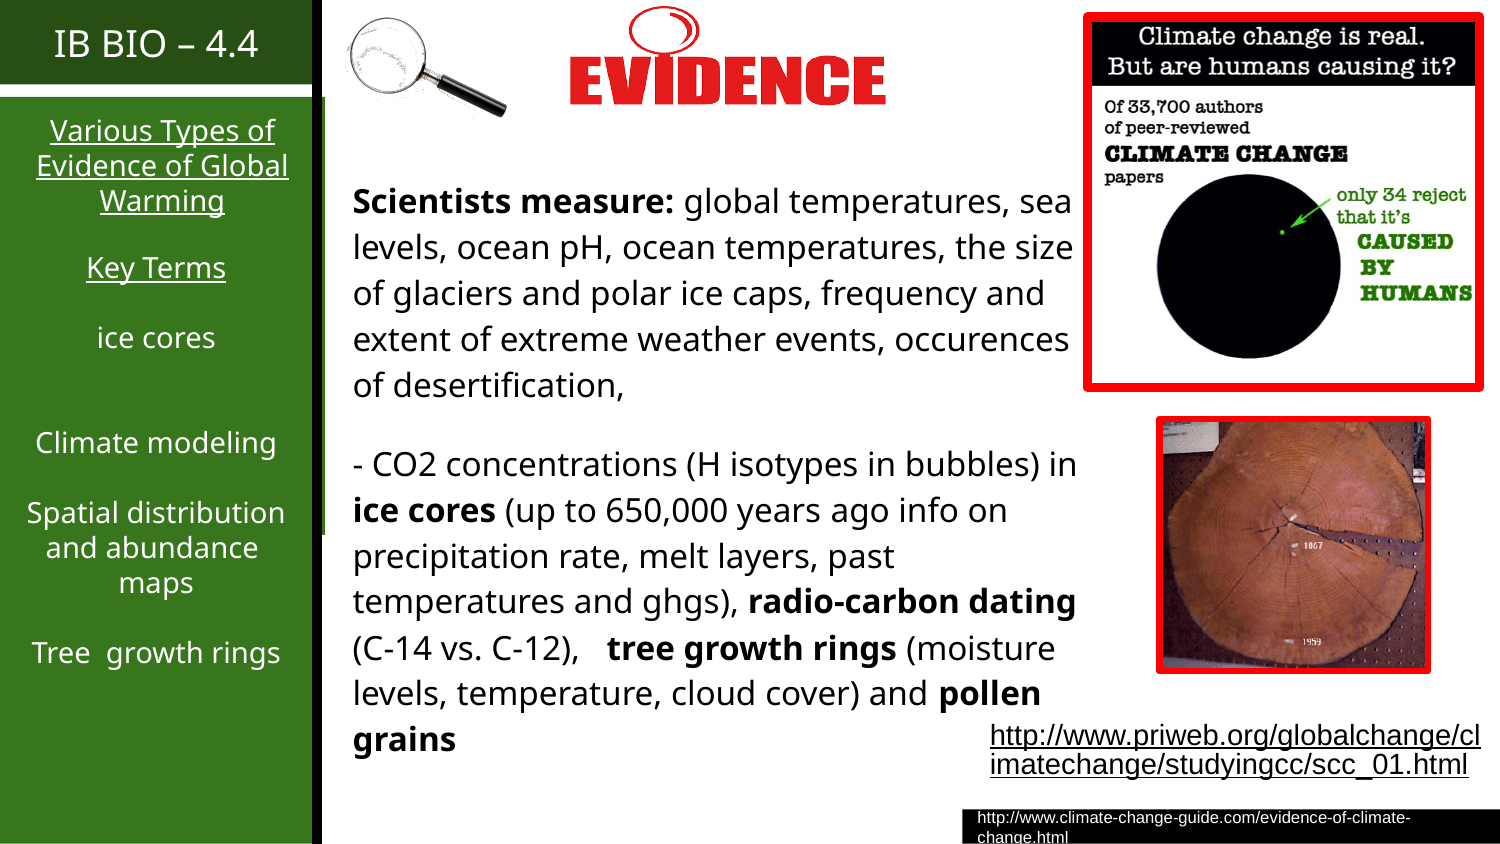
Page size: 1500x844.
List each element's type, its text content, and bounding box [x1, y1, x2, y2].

text_box IB BIO – 4.4 [0, 0, 312, 85]
picture [1162, 421, 1426, 669]
picture [337, 0, 513, 132]
text_box [312, 0, 322, 844]
text_box http://www.climate-change-guide.com/evidence-of-climate-change.html [962, 809, 1500, 844]
text_box Various Types of Evidence of Global Warming [0, 96, 312, 234]
picture [1091, 21, 1476, 383]
text_box Scientists measure: global temperatures, sea levels, ocean pH, ocean temperatures, the size of glaciers and polar ice caps, frequency and extent of extreme weather events, occurences of desertification, - CO2 concentrations (H isotypes in bubbles) in ice cores (up to 650,000 years ago info on precipitation rate, melt layers, past temperatures and ghgs), radio-carbon dating (C-14 vs. C-12), tree growth rings (moisture levels, temperature, cloud cover) and pollen grains [337, 159, 1083, 243]
text_box http://www.priweb.org/globalchange/climatechange/studyingcc/scc_01.html [974, 709, 1500, 794]
text_box 31 [1409, 1, 1500, 67]
picture [562, 0, 890, 135]
text_box Key Terms ice cores Climate modeling Spatial distribution and abundance maps Tree growth rings [0, 234, 312, 844]
